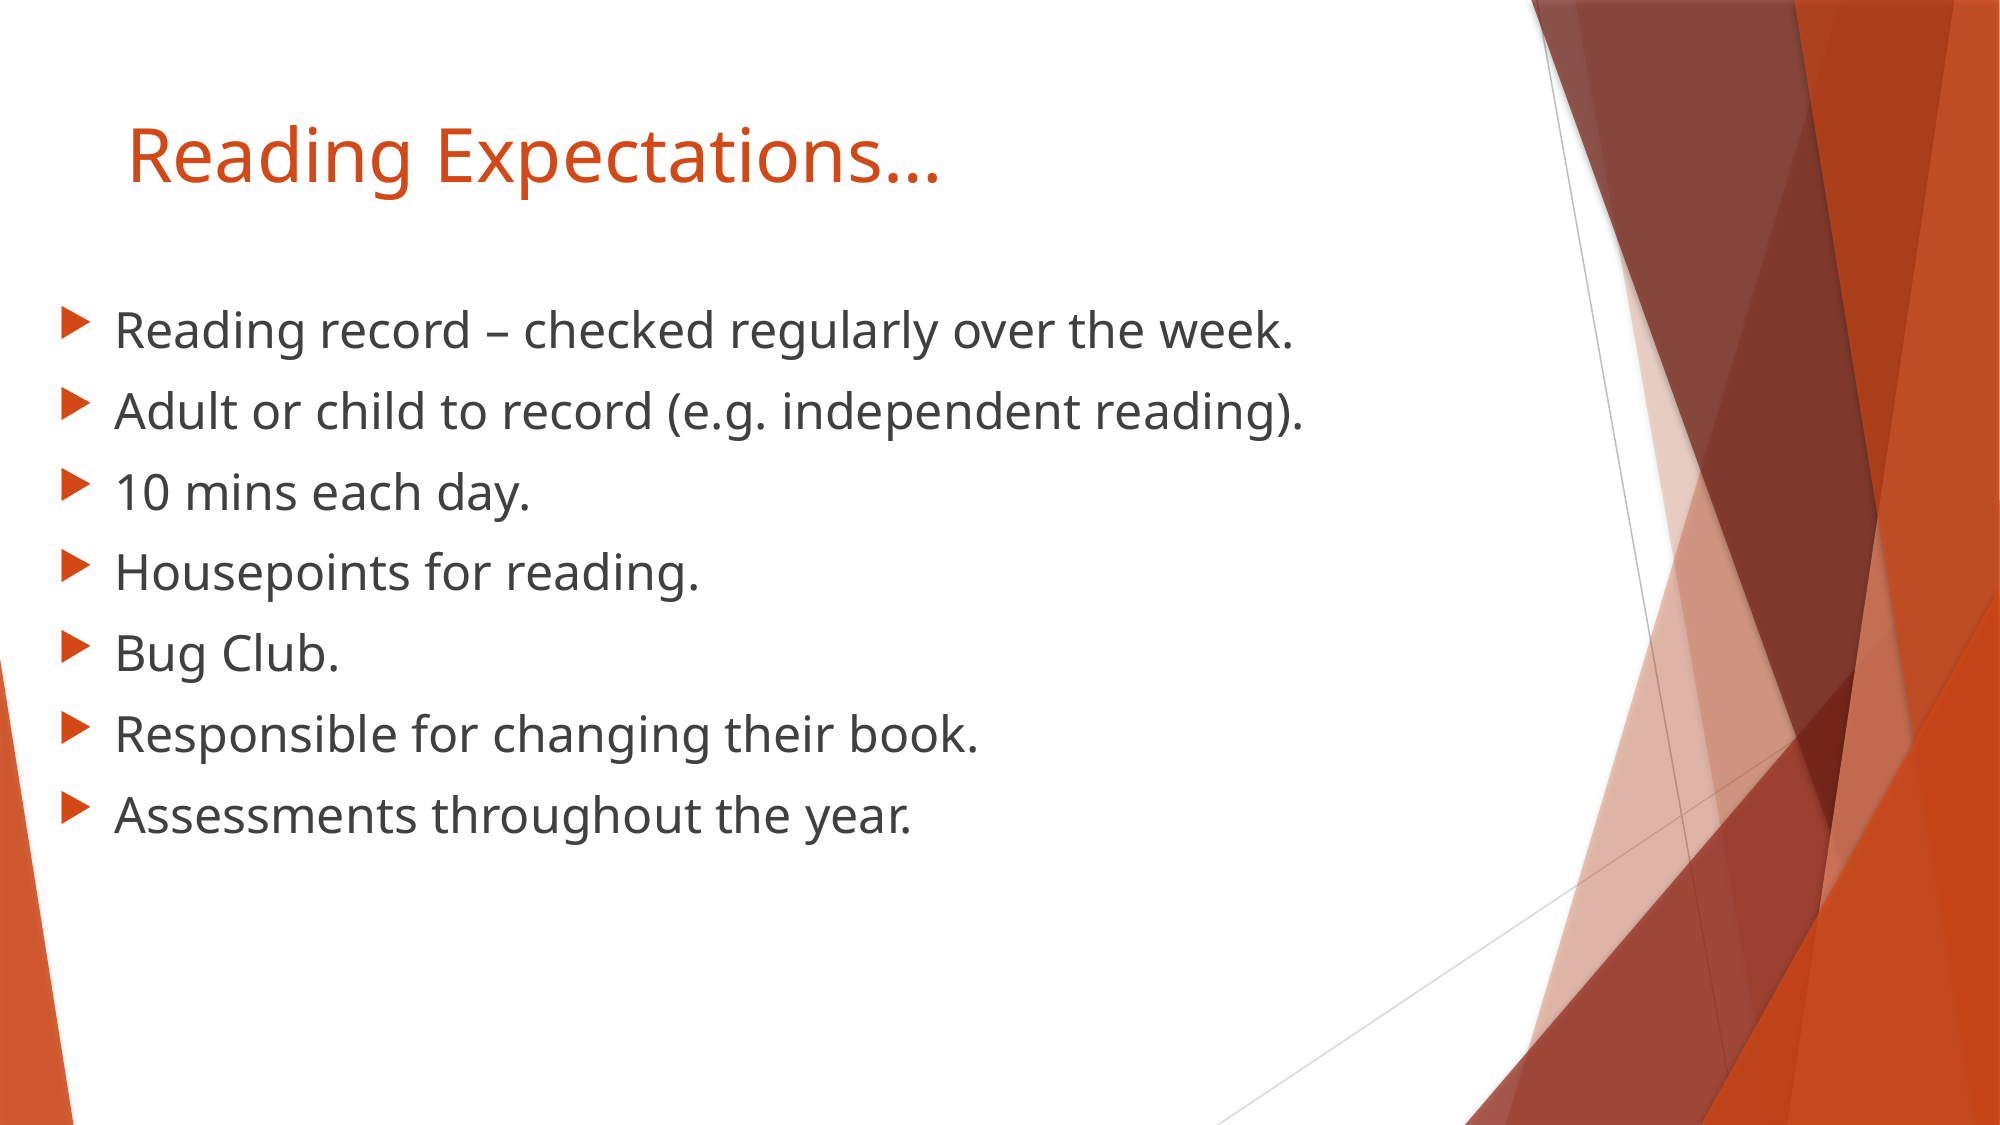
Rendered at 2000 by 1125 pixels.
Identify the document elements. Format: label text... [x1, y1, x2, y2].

list Reading record – checked regularly over the week. Adult or child to record (e.g. independent reading). 10 mins each day. Housepoints for reading. Bug Club. Responsible for changing their book. Assessments throughout the year. [42, 290, 1780, 991]
title Reading Expectations… [111, 99, 1521, 290]
